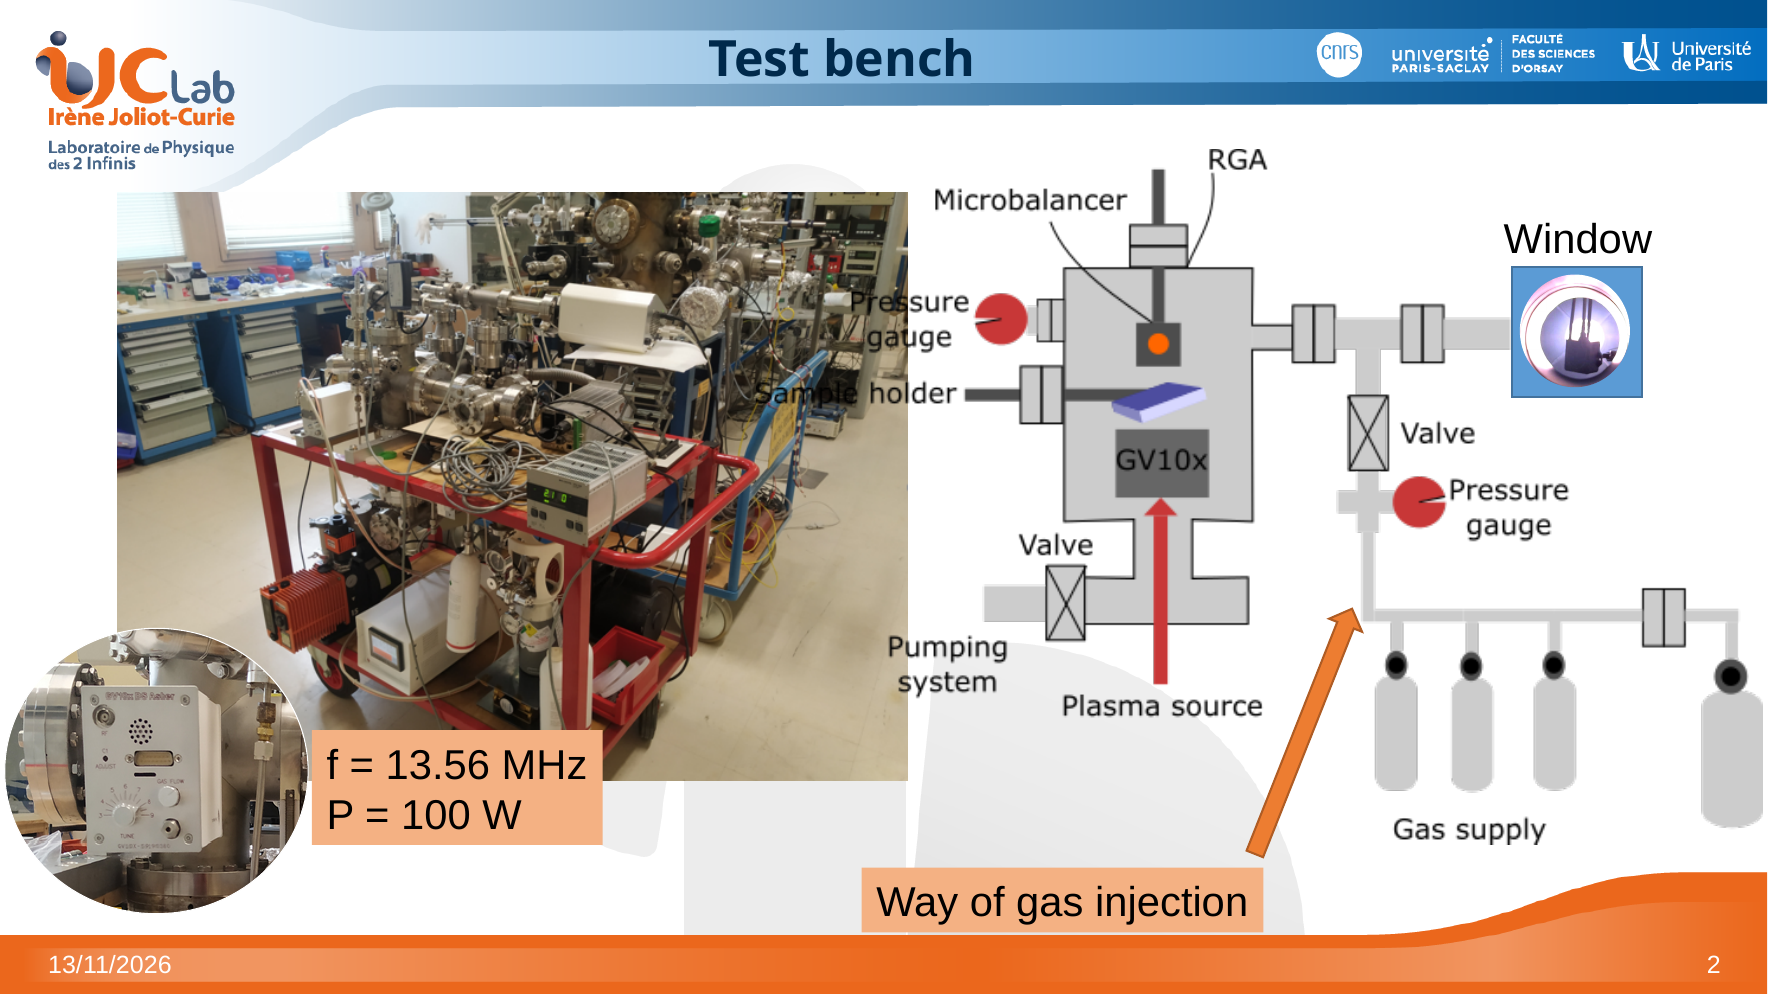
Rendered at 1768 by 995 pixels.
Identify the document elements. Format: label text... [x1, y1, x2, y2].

picture [0, 0, 1768, 994]
text_box Way of gas injection [861, 867, 1264, 933]
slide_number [33, 937, 429, 991]
title Test bench [375, 24, 1309, 96]
slide_number 2 [1338, 937, 1736, 991]
text_box [4, 632, 309, 915]
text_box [756, 149, 1763, 845]
text_box [1245, 845, 1270, 859]
text_box f = 13.56 MHz P = 100 W [311, 781, 603, 845]
